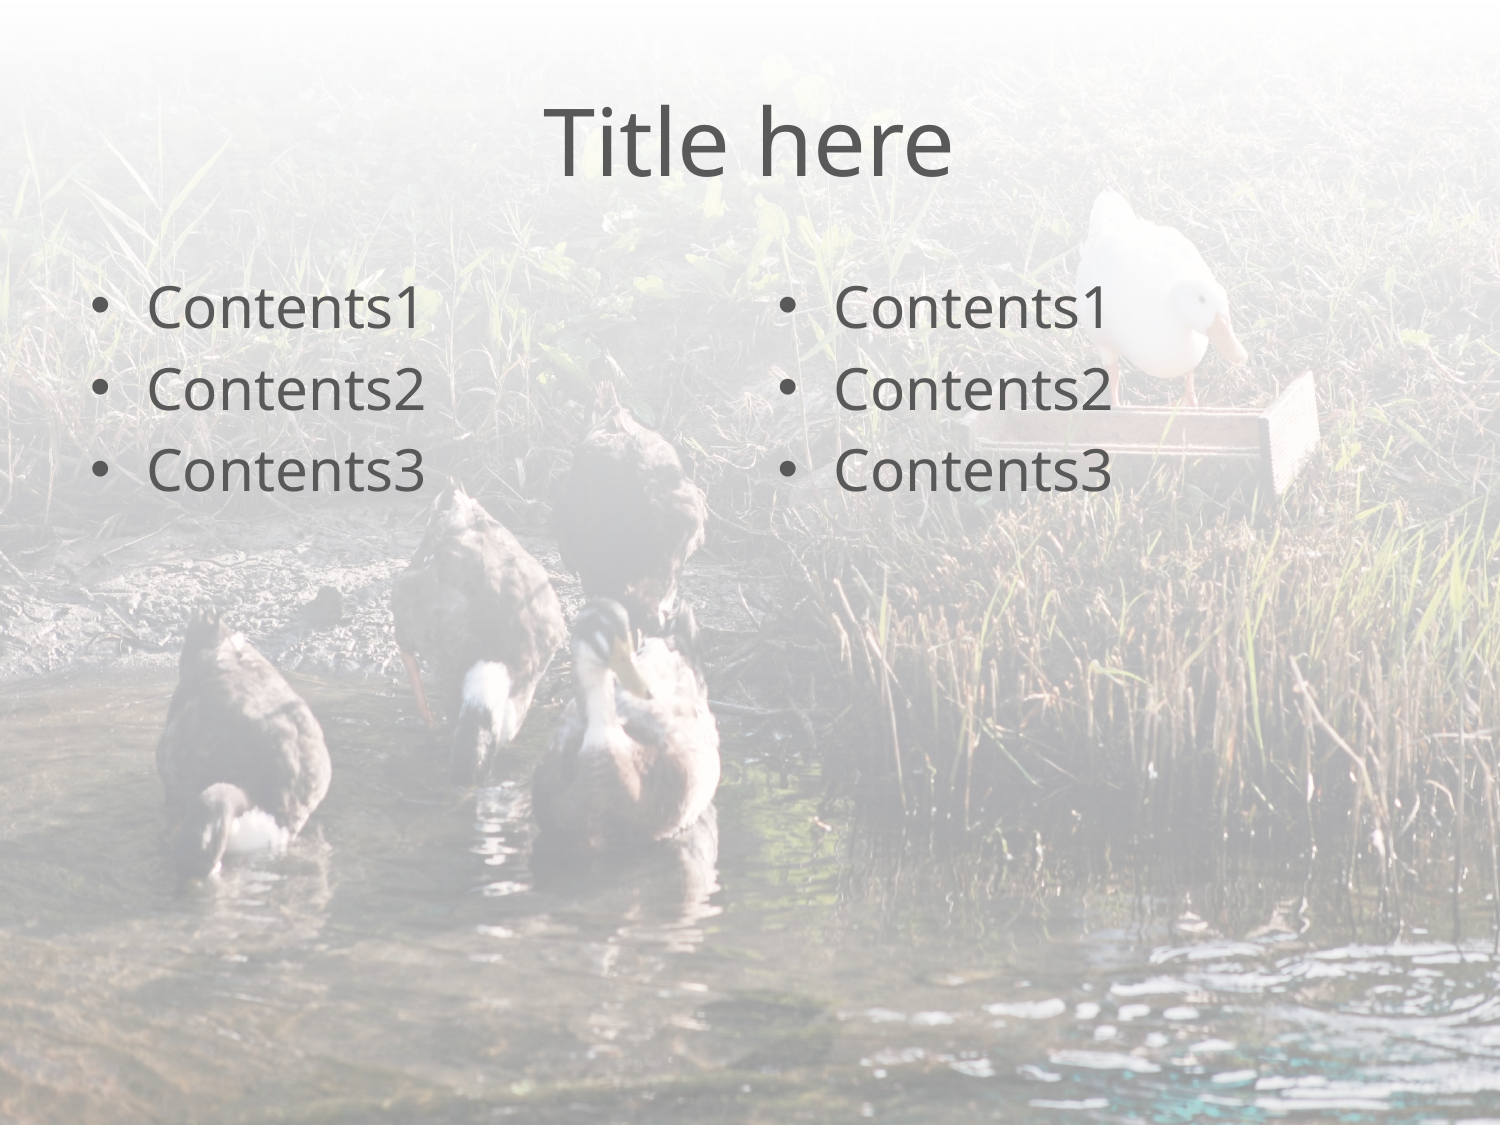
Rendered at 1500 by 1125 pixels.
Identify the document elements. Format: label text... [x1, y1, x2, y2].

list Contents1 Contents2 Contents3 [762, 262, 1425, 1005]
list Contents1 Contents2 Contents3 [75, 262, 738, 1005]
title Title here [75, 45, 1425, 233]
text_box [0, 0, 1500, 1125]
